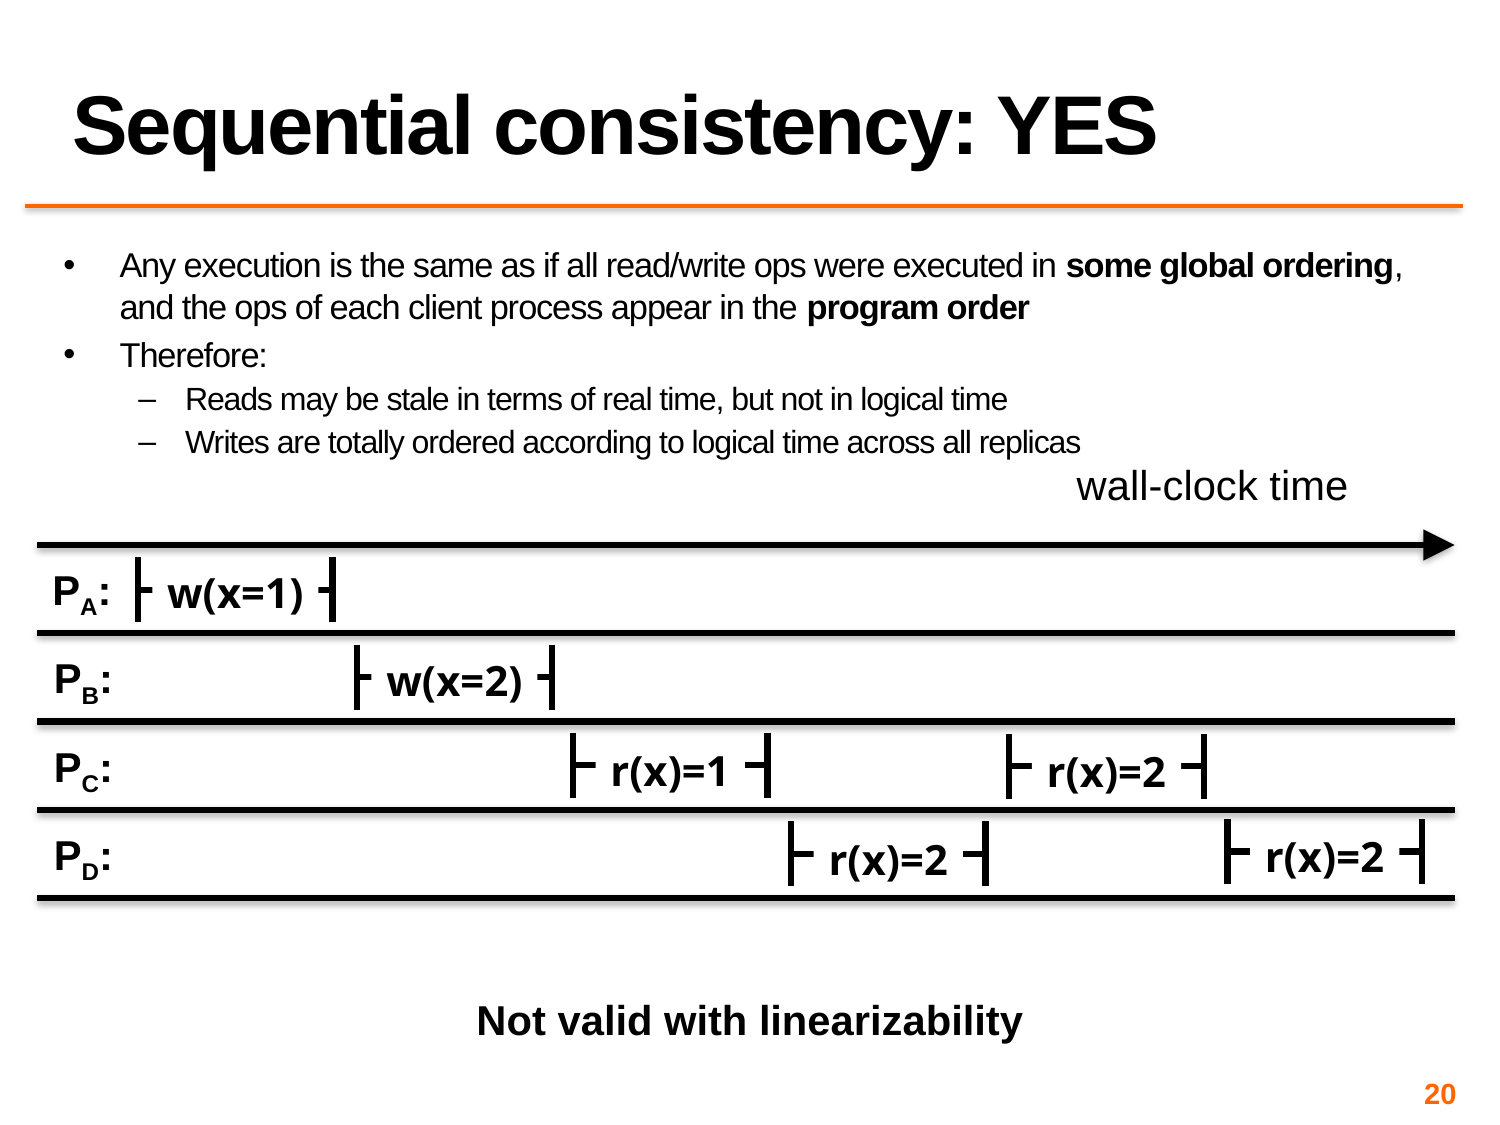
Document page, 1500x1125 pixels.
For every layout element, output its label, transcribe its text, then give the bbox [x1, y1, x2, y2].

text_box PA: [37, 556, 127, 628]
text_box PB: [39, 644, 129, 717]
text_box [137, 556, 333, 626]
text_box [572, 732, 768, 804]
text_box Not valid with linearizability [461, 986, 1039, 1052]
slide_number 20 [1112, 1074, 1463, 1110]
title Sequential consistency: YES [57, 2, 1463, 178]
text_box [790, 820, 986, 892]
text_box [1227, 818, 1423, 890]
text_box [1009, 733, 1204, 805]
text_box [356, 644, 552, 713]
text_box wall-clock time [1061, 451, 1364, 517]
text_box PD: [39, 821, 129, 893]
list Any execution is the same as if all read/write ops were executed in some global ordering, and the ops of each client process appear in the program order Therefore: Reads may be stale in terms of real time, but not in logical time Writes are totally ordered according to logical time across all replicas [57, 237, 1436, 471]
text_box PC: [39, 732, 129, 805]
